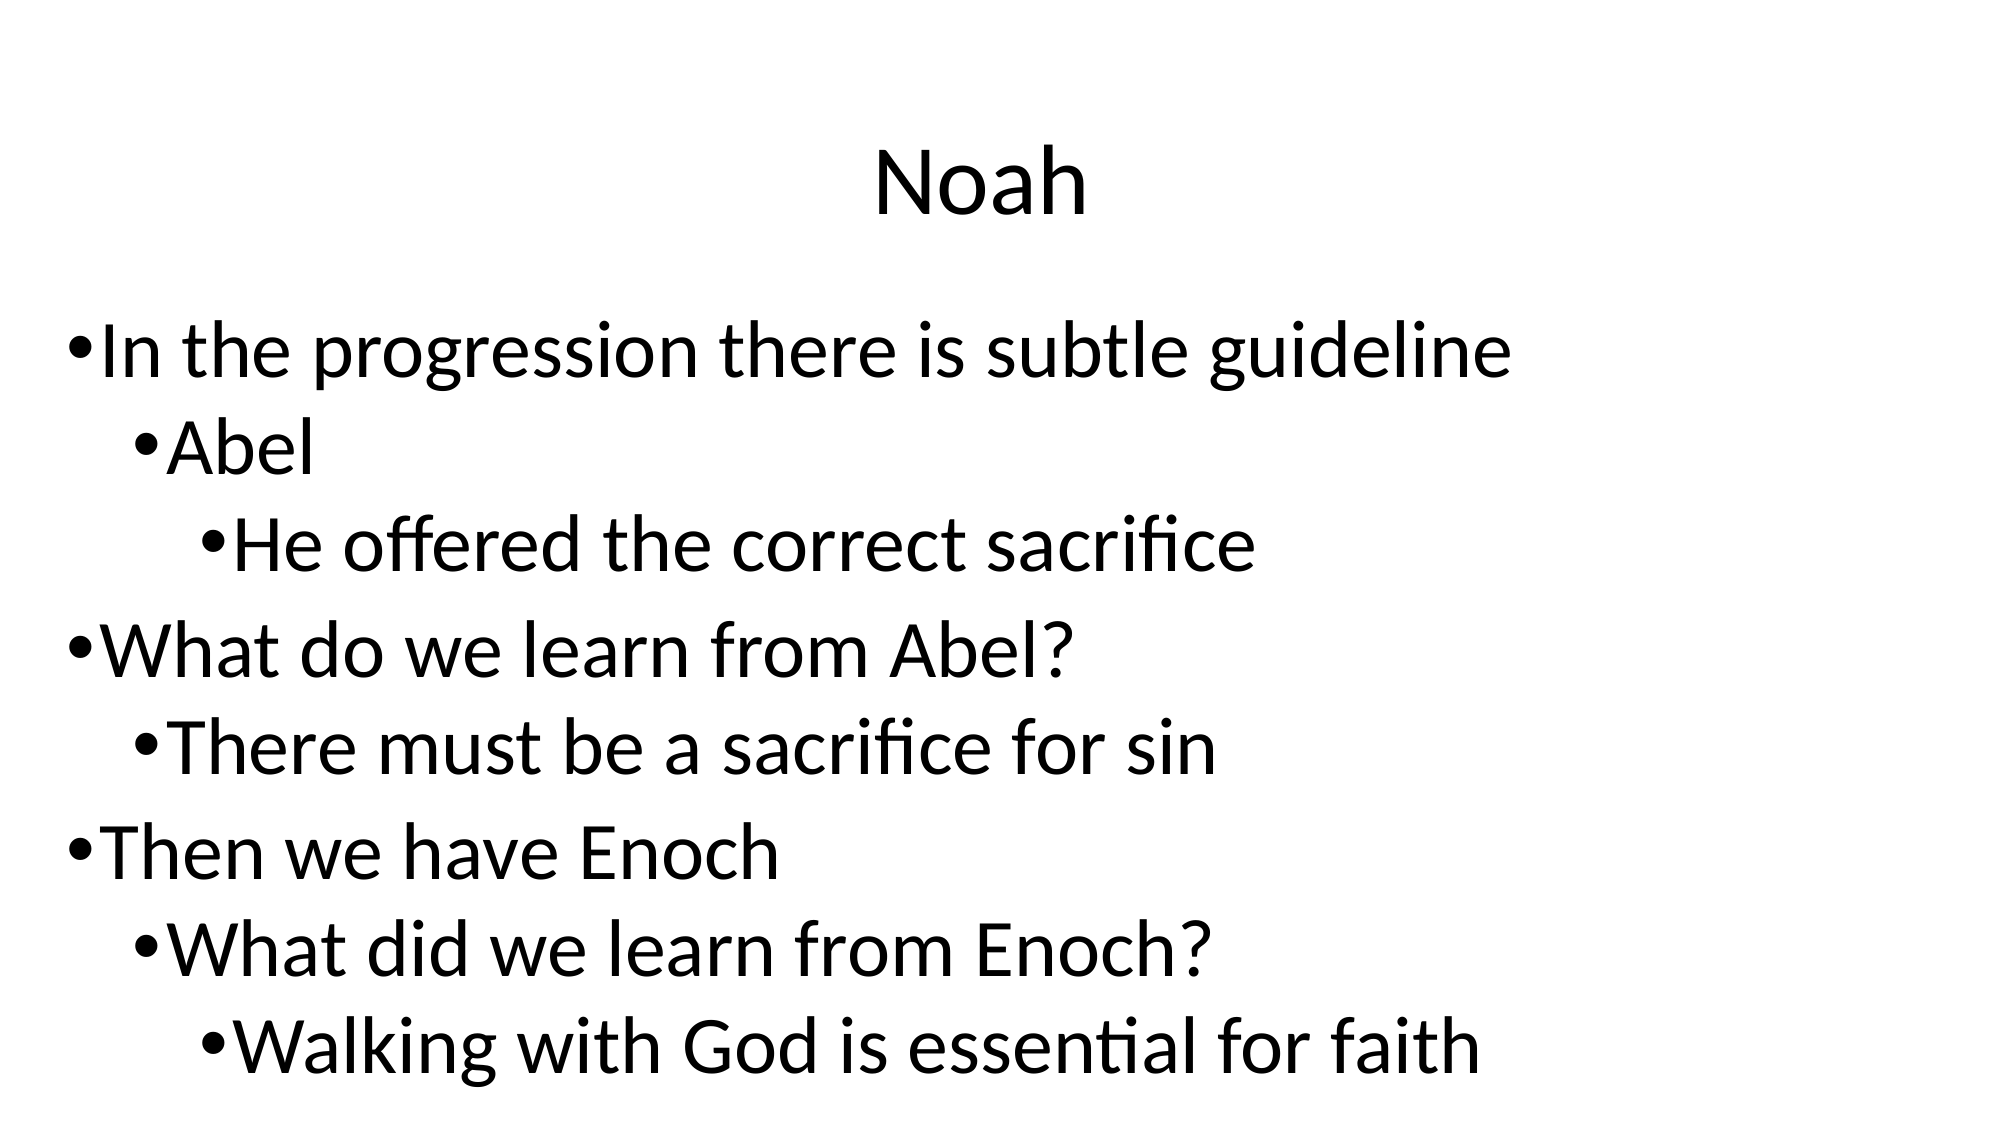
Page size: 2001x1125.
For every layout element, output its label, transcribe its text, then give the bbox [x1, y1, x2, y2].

list In the progression there is subtle guideline Abel He offered the correct sacrifice What do we learn from Abel? There must be a sacrifice for sin Then we have Enoch What did we learn from Enoch? Walking with God is essential for faith [51, 299, 1912, 1103]
title Noah [51, 59, 1912, 299]
